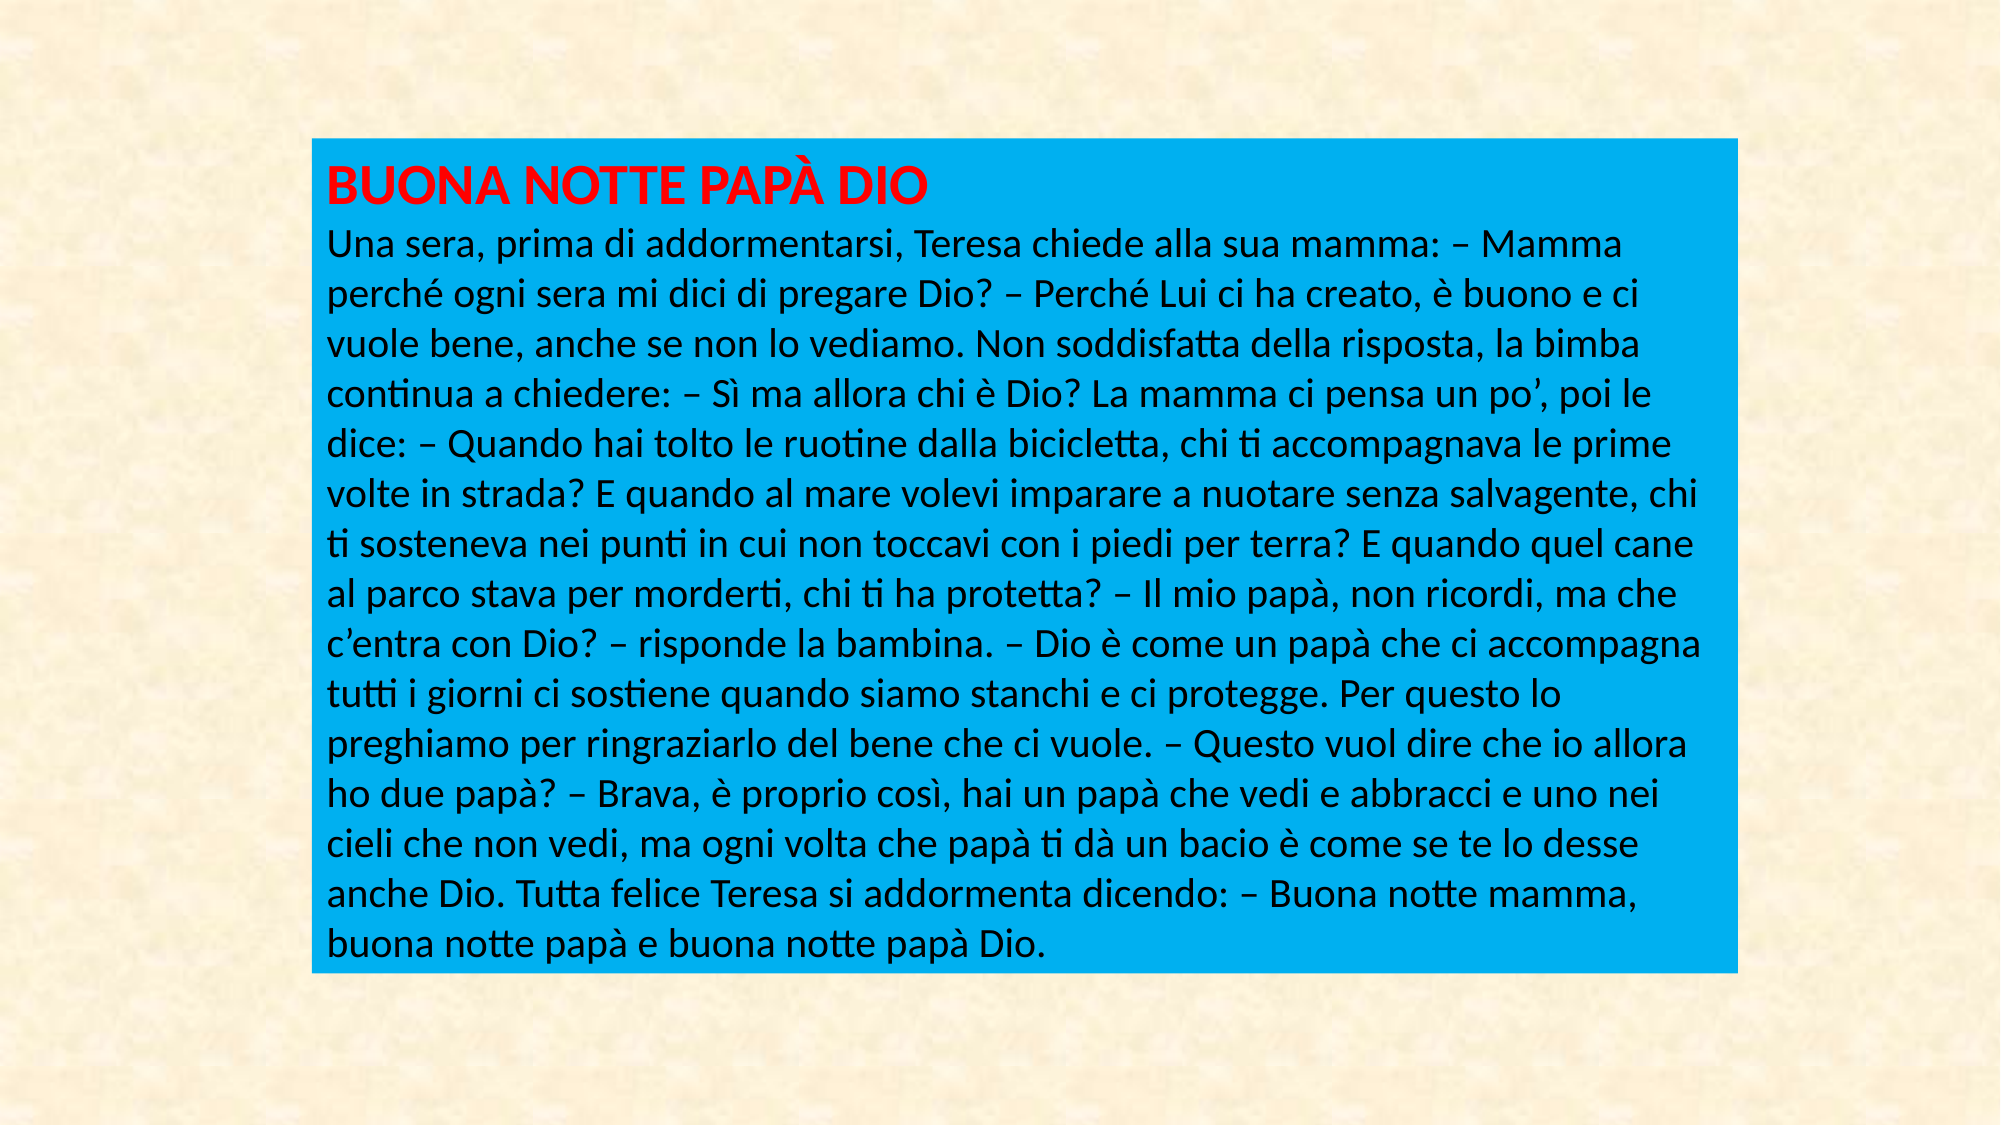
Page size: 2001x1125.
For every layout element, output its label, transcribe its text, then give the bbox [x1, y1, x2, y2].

text_box BUONA NOTTE PAPÀ DIO Una sera, prima di addormentarsi, Teresa chiede alla sua mamma: – Mamma perché ogni sera mi dici di pregare Dio? – Perché Lui ci ha creato, è buono e ci vuole bene, anche se non lo vediamo. Non soddisfatta della risposta, la bimba continua a chiedere: – Sì ma allora chi è Dio? La mamma ci pensa un po’, poi le dice: – Quando hai tolto le ruotine dalla bicicletta, chi ti accompagnava le prime volte in strada? E quando al mare volevi imparare a nuotare senza salvagente, chi ti sosteneva nei punti in cui non toccavi con i piedi per terra? E quando quel cane al parco stava per morderti, chi ti ha protetta? – Il mio papà, non ricordi, ma che c’entra con Dio? – risponde la bambina. – Dio è come un papà che ci accompagna tutti i giorni ci sostiene quando siamo stanchi e ci protegge. Per questo lo preghiamo per ringraziarlo del bene che ci vuole. – Questo vuol dire che io allora ho due papà? – Brava, è proprio così, hai un papà che vedi e abbracci e uno nei cieli che non vedi, ma ogni volta che papà ti dà un bacio è come se te lo desse anche Dio. Tutta felice Teresa si addormenta dicendo: – Buona notte mamma, buona notte papà e buona notte papà Dio. [311, 138, 1738, 974]
picture [0, 0, 2001, 1125]
